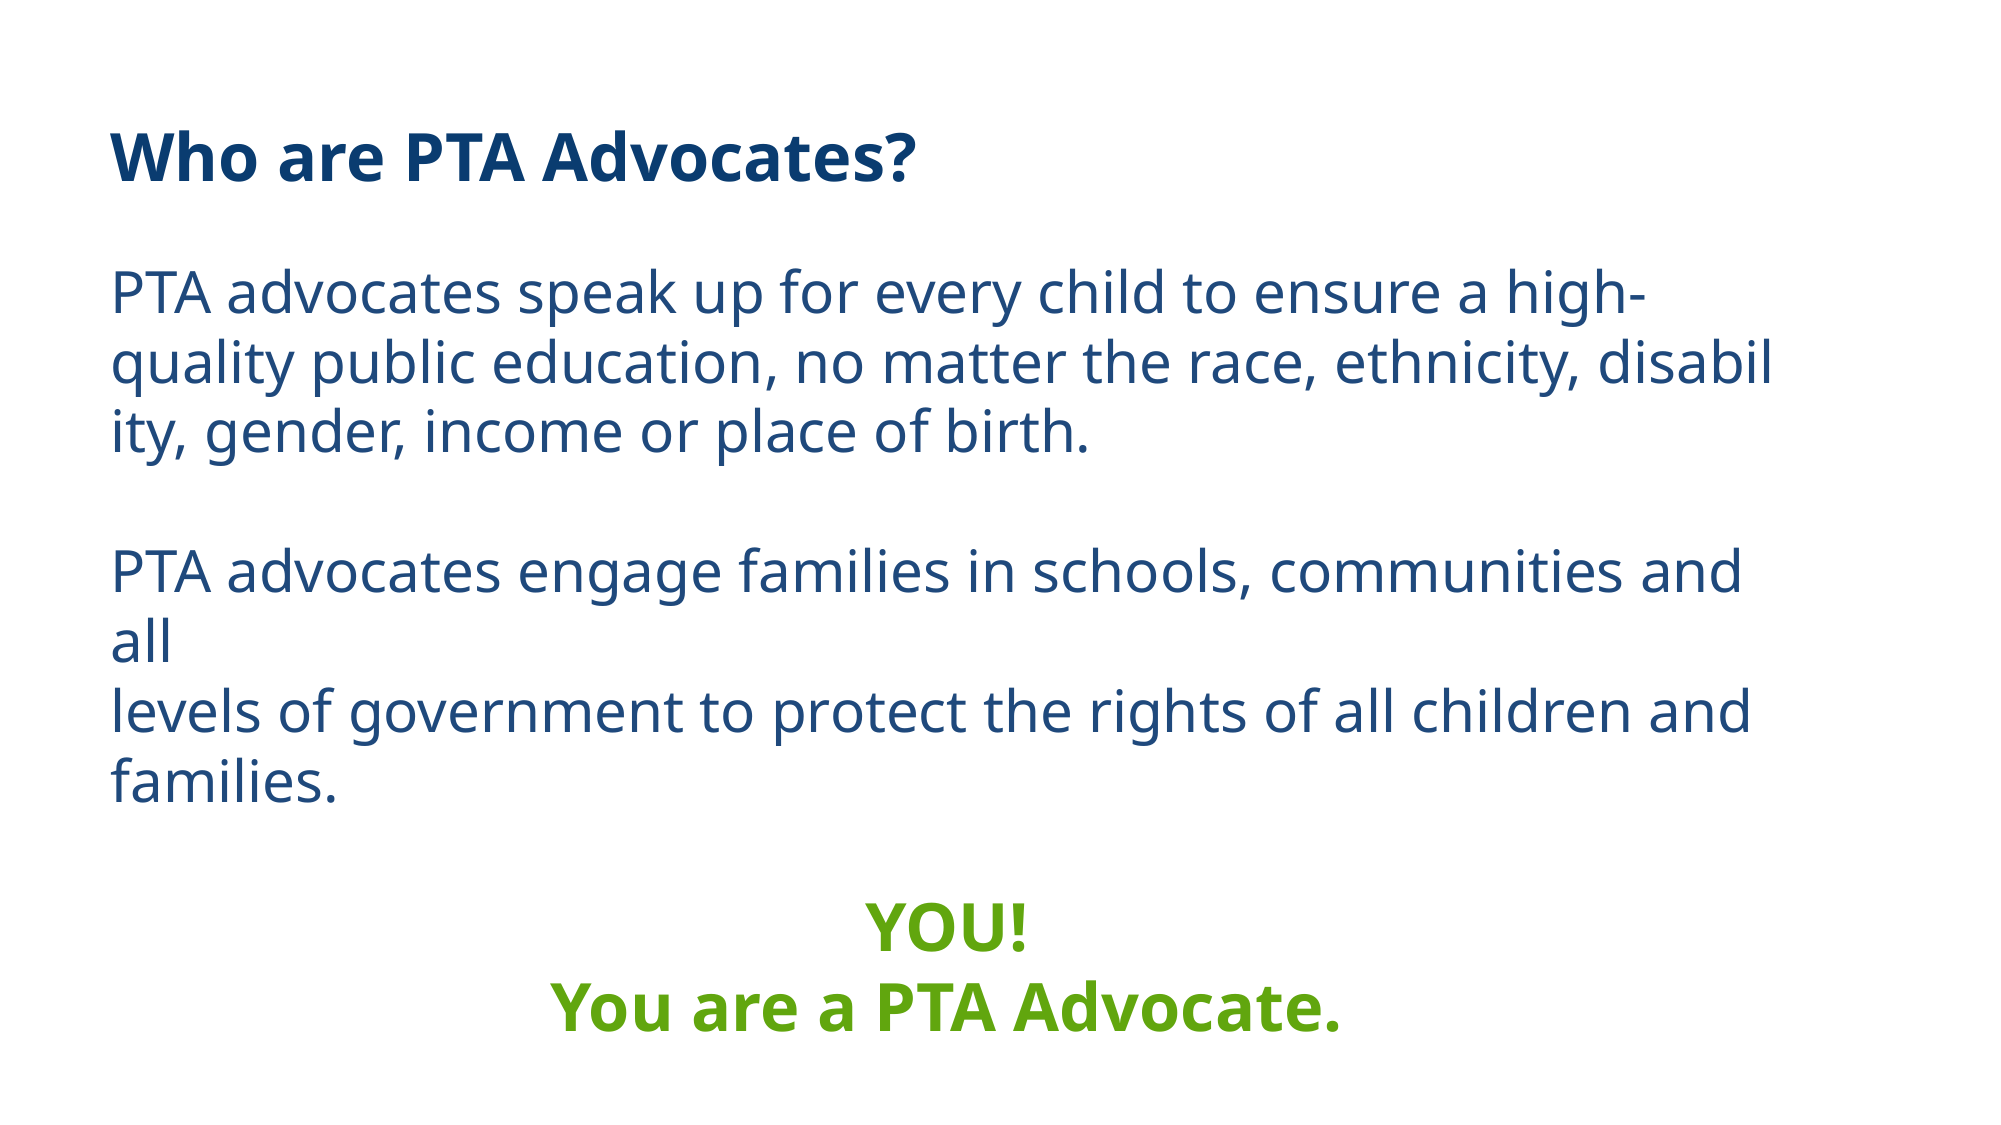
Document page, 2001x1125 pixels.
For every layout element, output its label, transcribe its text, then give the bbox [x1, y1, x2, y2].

text_box Who are PTA Advocates? [95, 107, 1774, 203]
text_box PTA advocates speak up for every child to ensure a high‐quality public education, no matter the race, ethnicity, disability, gender, income or place of birth.​ PTA advocates engage families in schools, communities and all levels of government to protect the rights of all children and families.​ YOU!​ You are a PTA Advocate.​ [95, 247, 1799, 1052]
